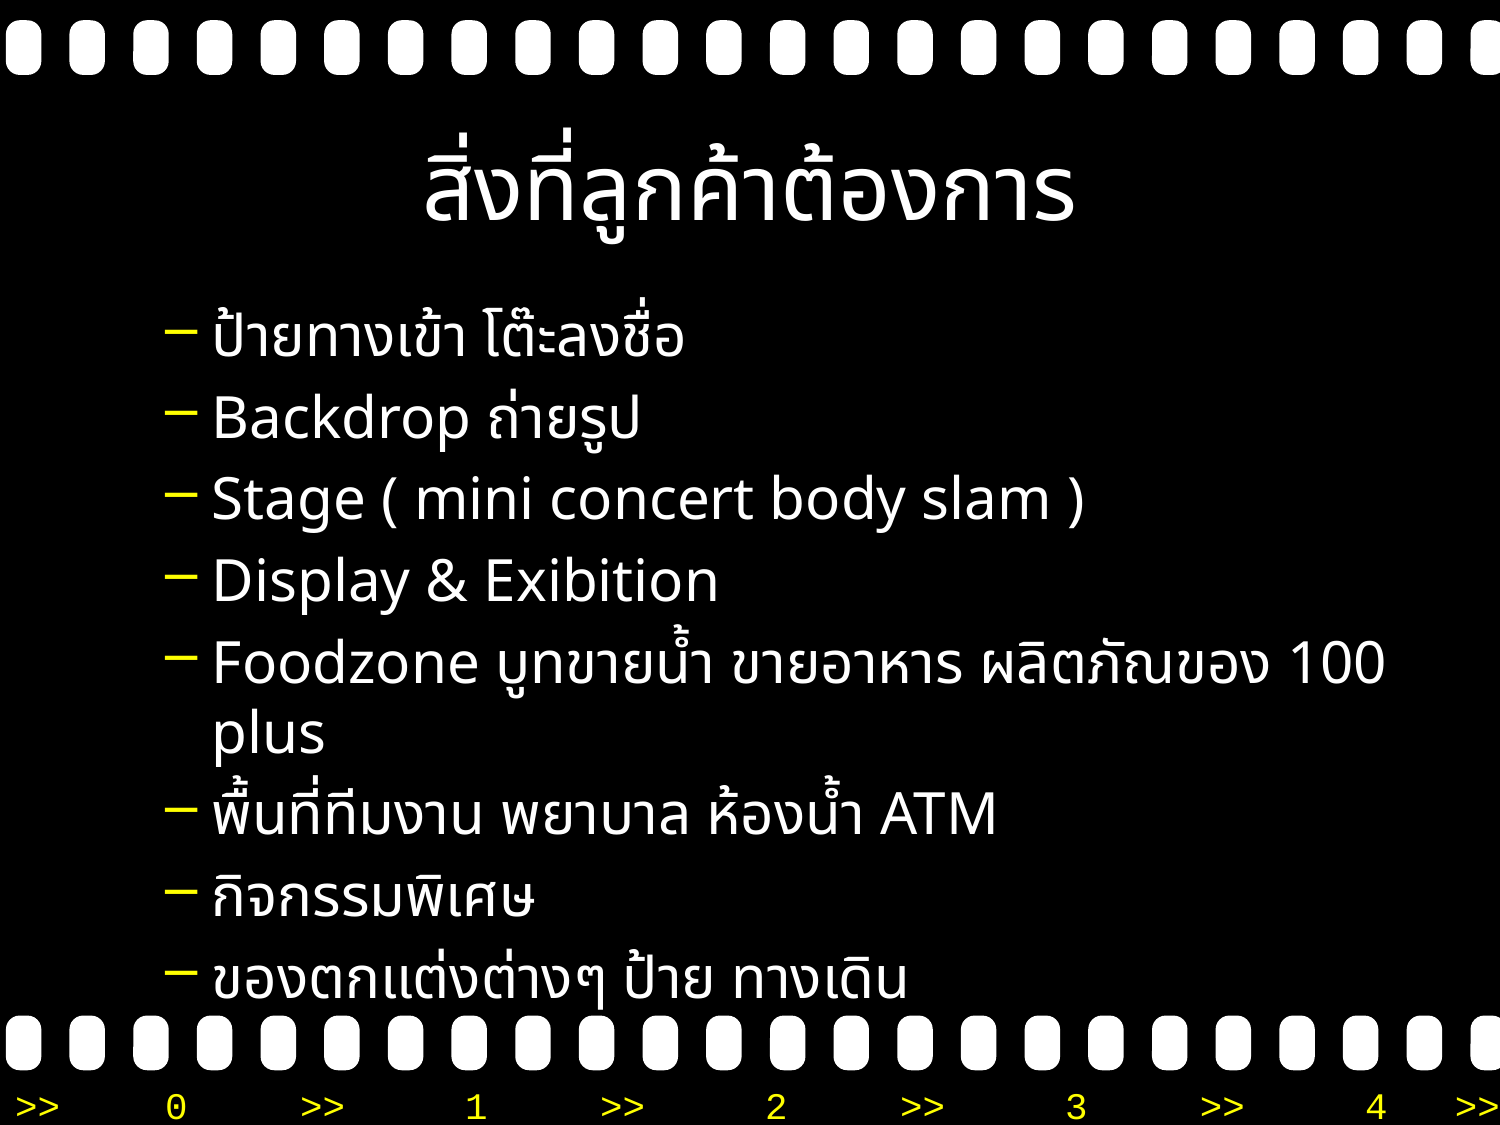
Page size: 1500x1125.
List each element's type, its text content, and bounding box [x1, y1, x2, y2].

title สิ่งที่ลูกค้าต้องการ [75, 90, 1425, 278]
list ป้ายทางเข้า โต๊ะลงชื่อ Backdrop ถ่ายรูป Stage ( mini concert body slam ) Display & Exibition Foodzone บูทขายน้ำ ขายอาหาร ผลิตภัณของ 100 plus พื้นที่ทีมงาน พยาบาล ห้องน้ำ ATM กิจกรรมพิเศษ ของตกแต่งต่างๆ ป้าย ทางเดิน [75, 290, 1425, 1005]
